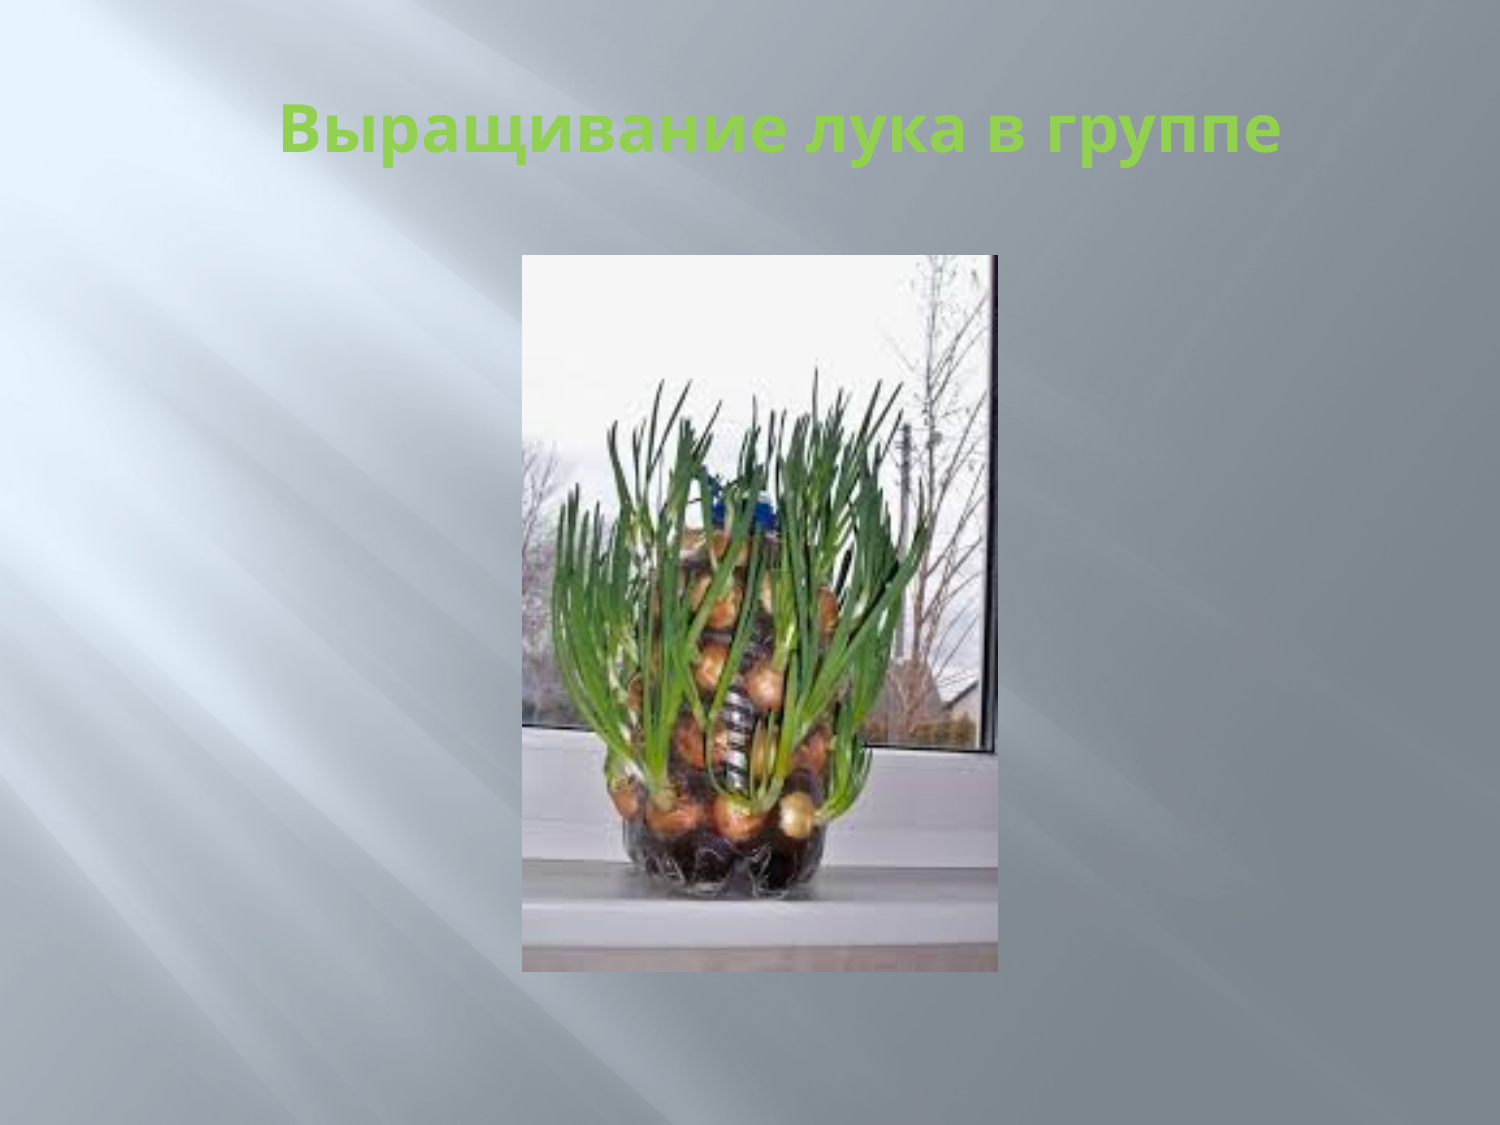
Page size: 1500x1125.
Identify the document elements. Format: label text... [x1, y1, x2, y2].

text_box Выращивание лука в группе [262, 78, 1299, 173]
picture [521, 255, 998, 972]
title [105, 70, 1456, 185]
